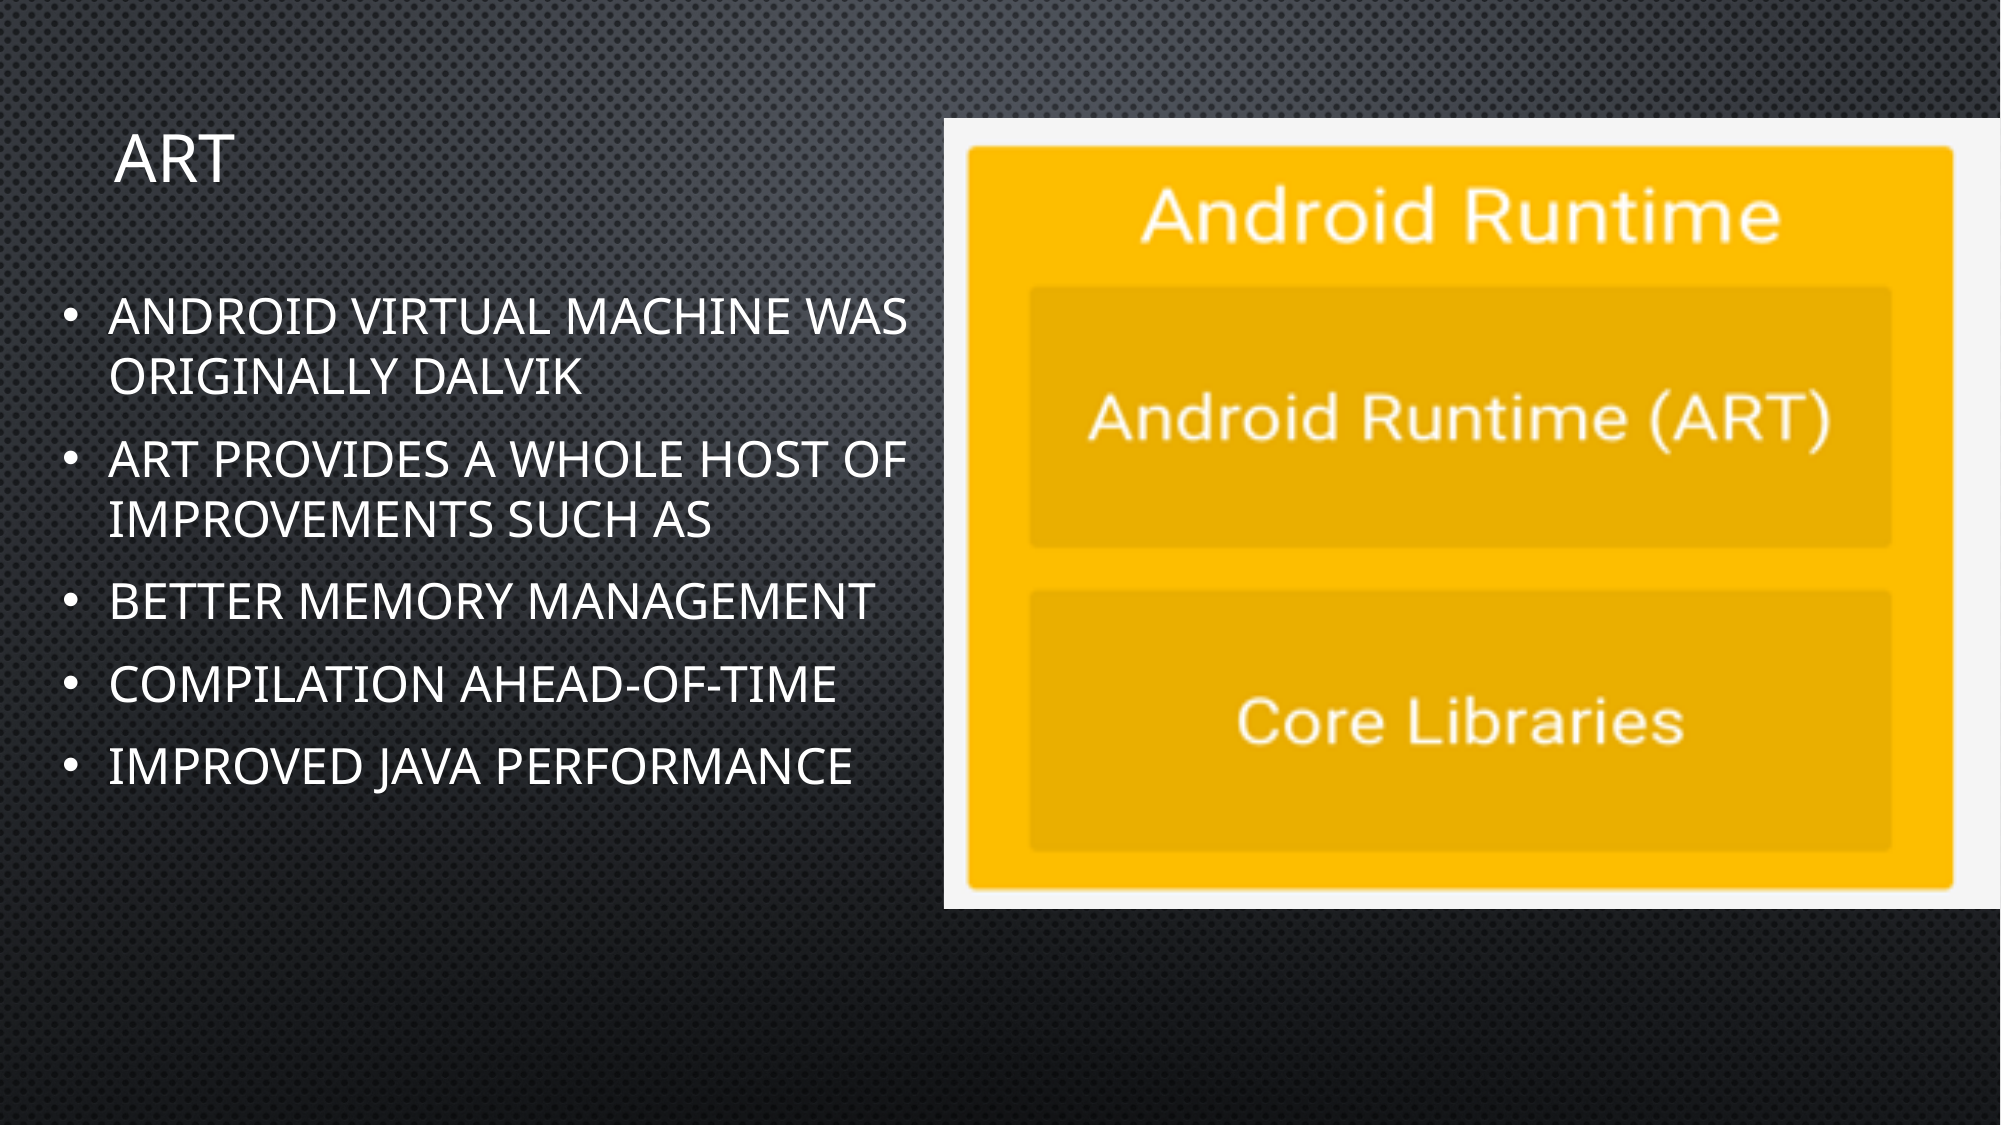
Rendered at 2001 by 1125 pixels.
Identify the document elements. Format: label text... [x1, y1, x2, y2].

text_box Android Virtual Machine was originally Dalvik ART provides a whole host of improvements such as Better memory management Compilation Ahead-of-time Improved java performance [47, 277, 943, 885]
title ART [99, 0, 1725, 277]
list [943, 118, 2000, 909]
